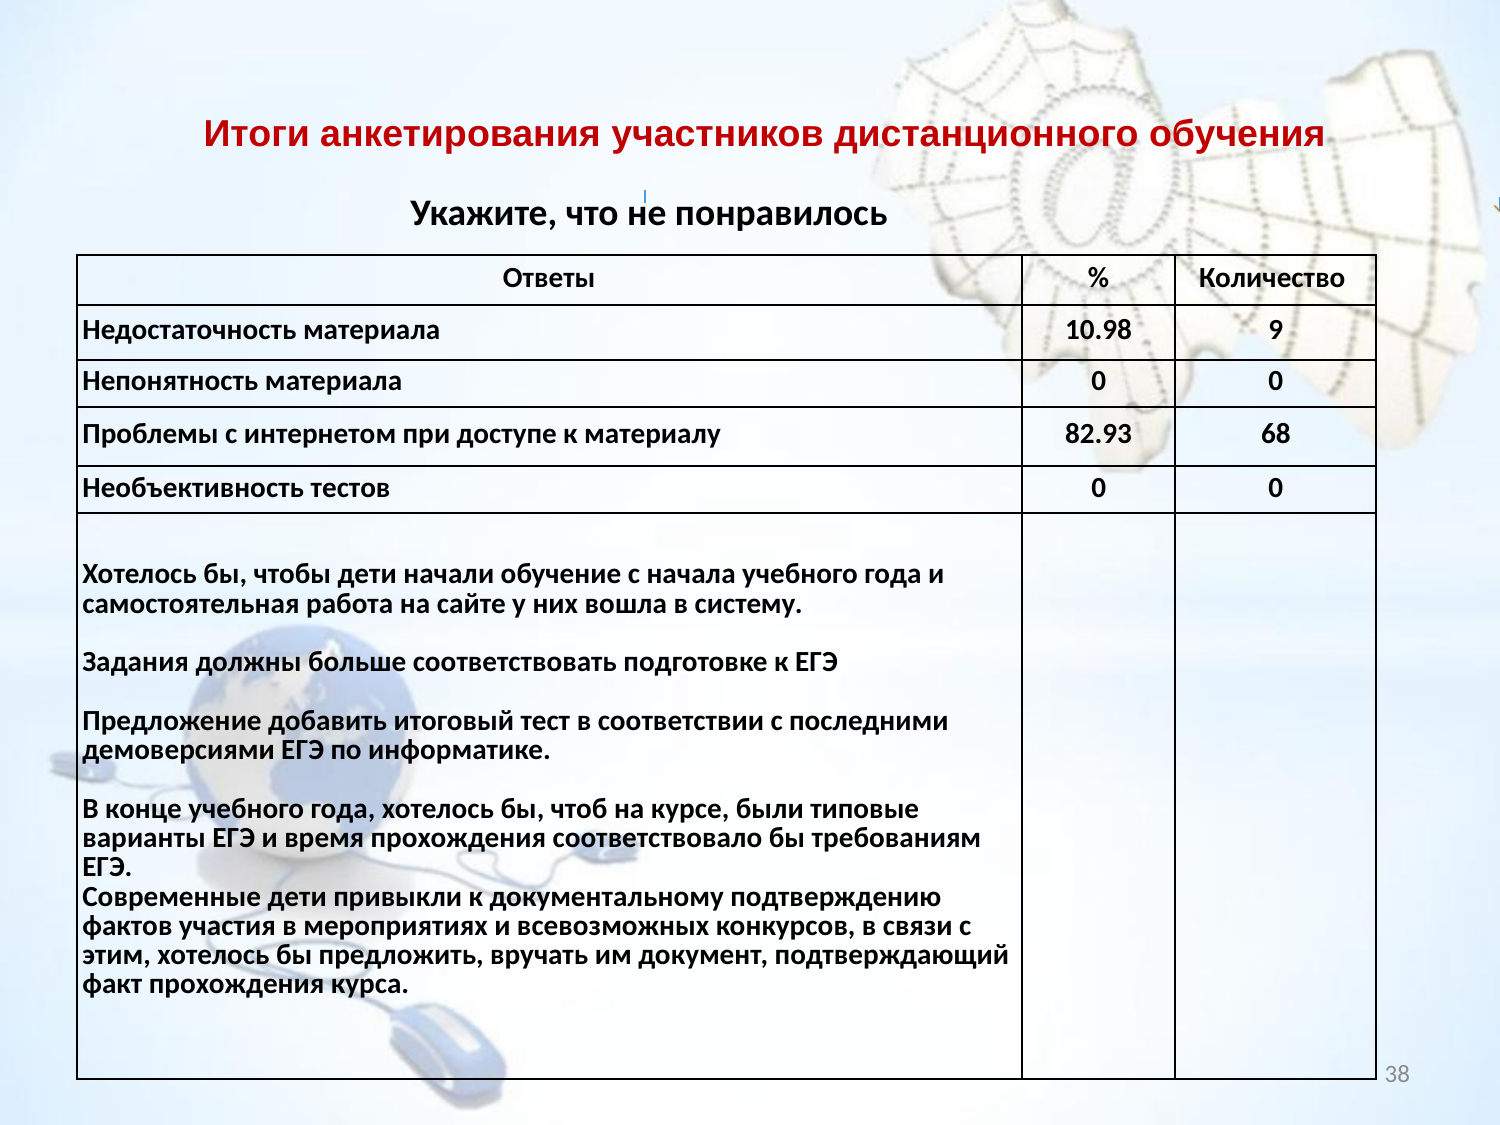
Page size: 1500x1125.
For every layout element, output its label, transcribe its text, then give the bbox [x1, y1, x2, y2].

table_cell Хотелось бы, чтобы дети начали обучение с начала учебного года и самостоятельная работа на сайте у них вошла в систему. Задания должны больше соответствовать подготовке к ЕГЭ Предложение добавить итоговый тест в соответствии с последними демоверсиями ЕГЭ по информатике. В конце учебного года, хотелось бы, чтоб на курсе, были типовые варианты ЕГЭ и время прохождения соответствовало бы требованиям ЕГЭ. Современные дети привыкли к документальному подтверждению фактов участия в мероприятиях и всевозможных конкурсов, в связи с этим, хотелось бы предложить, вручать им документ, подтверждающий факт прохождения курса. [78, 514, 1021, 1078]
table_cell 0 [1176, 361, 1375, 406]
table_cell 0 [1176, 467, 1375, 512]
table_header Количество [1176, 256, 1375, 304]
table_cell 9 [1176, 306, 1375, 359]
table_cell 68 [1176, 408, 1375, 465]
slide_number 38 [1074, 1042, 1425, 1103]
table_cell [1176, 514, 1375, 1078]
table_cell 10.98 [1023, 306, 1174, 359]
text_box Укажите, что не понравилось [395, 180, 975, 241]
table_cell [1023, 514, 1174, 1078]
table_header Ответы [78, 256, 1021, 304]
text_box Итоги анкетирования участников дистанционного обучения [188, 101, 1415, 162]
table_header % [1023, 256, 1174, 304]
table_cell 0 [1023, 361, 1174, 406]
table_cell Необъективность тестов [78, 467, 1021, 512]
table_cell Недостаточность материала [78, 306, 1021, 359]
picture [0, 0, 1500, 1125]
table_cell 82.93 [1023, 408, 1174, 465]
table_cell Непонятность материала [78, 361, 1021, 406]
table_cell 0 [1023, 467, 1174, 512]
table_cell Проблемы с интернетом при доступе к материалу [78, 408, 1021, 465]
